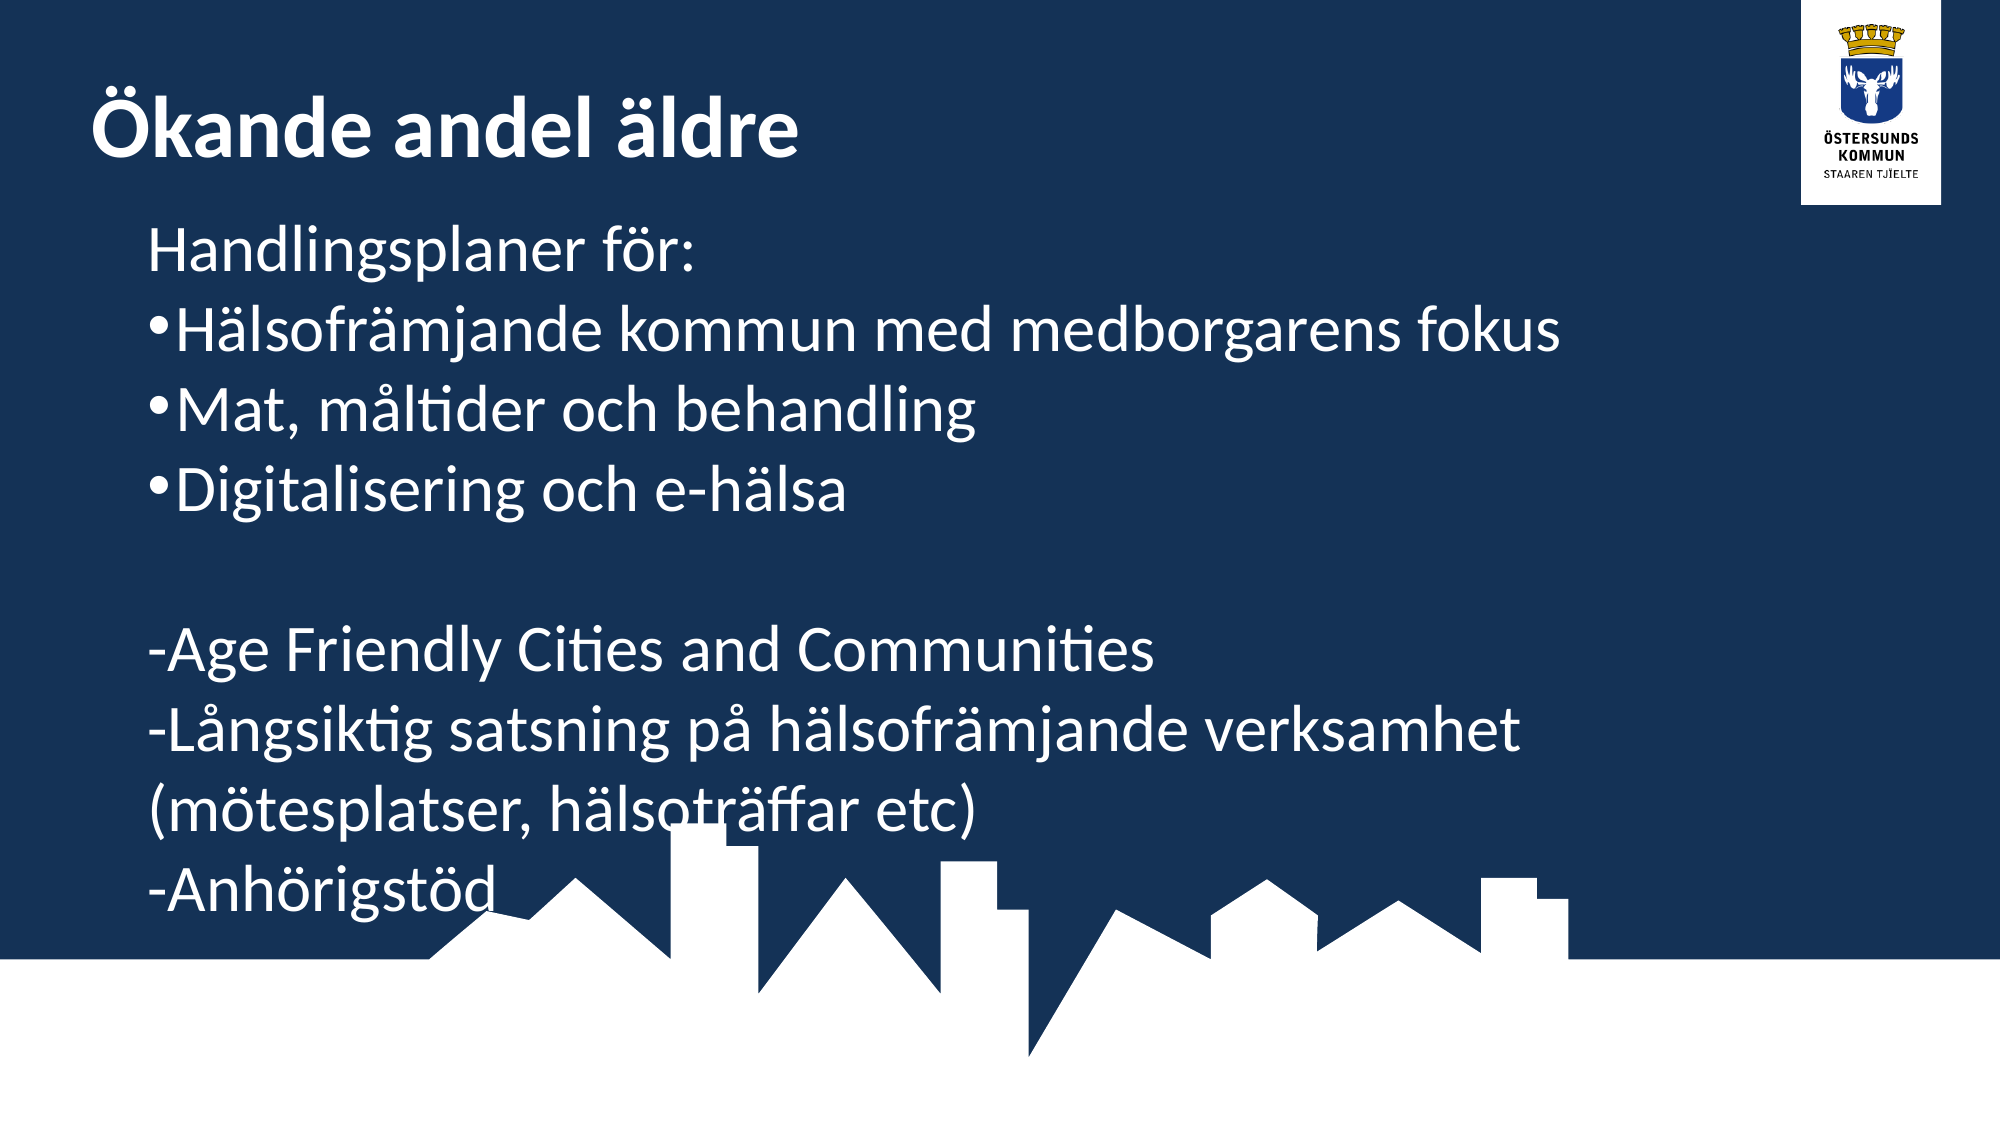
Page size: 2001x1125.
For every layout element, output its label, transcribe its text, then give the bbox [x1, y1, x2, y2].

picture [1824, 24, 1918, 178]
text_box Handlingsplaner för: Hälsofrämjande kommun med medborgarens fokus Mat, måltider och behandling Digitalisering och e-hälsa -Age Friendly Cities and Communities -Långsiktig satsning på hälsofrämjande verksamhet (mötesplatser, hälsoträffar etc) -Anhörigstöd [132, 197, 1878, 977]
title Ökande andel äldre [91, 81, 1743, 175]
